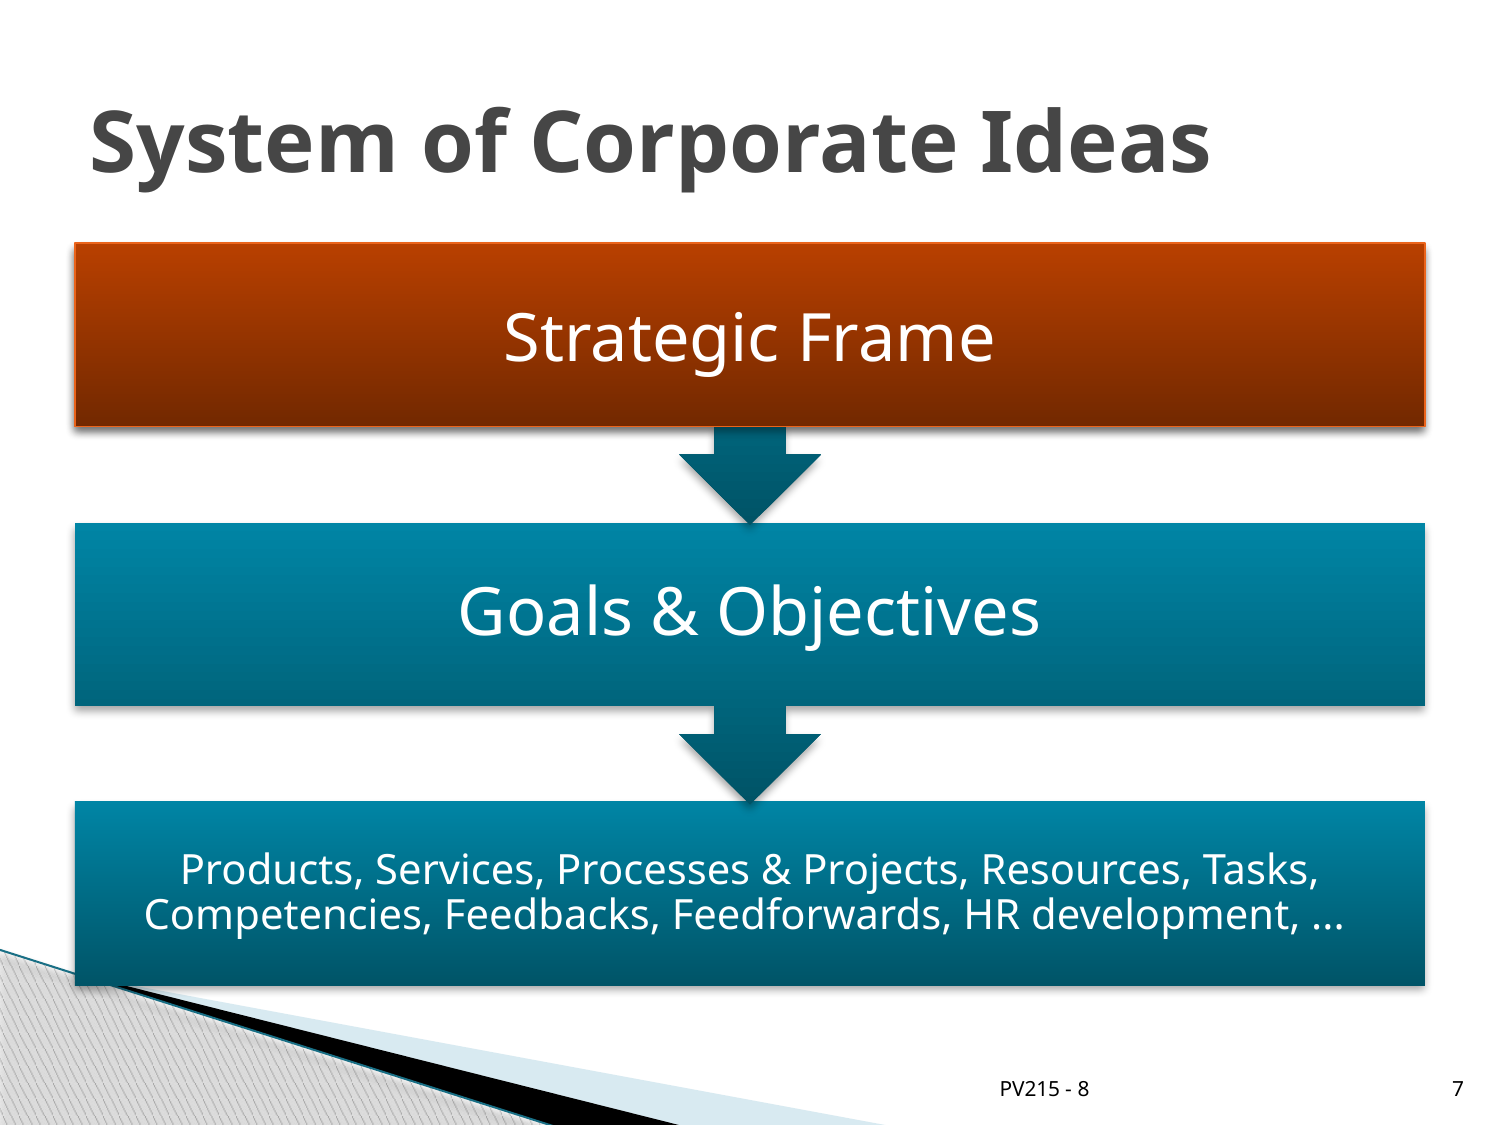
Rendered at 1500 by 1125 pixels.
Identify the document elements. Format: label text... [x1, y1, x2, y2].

title System of Corporate Ideas [75, 45, 1425, 233]
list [74, 242, 1426, 986]
footer PV215 - 8 [718, 1051, 1105, 1112]
slide_number 7 [1418, 1051, 1479, 1112]
